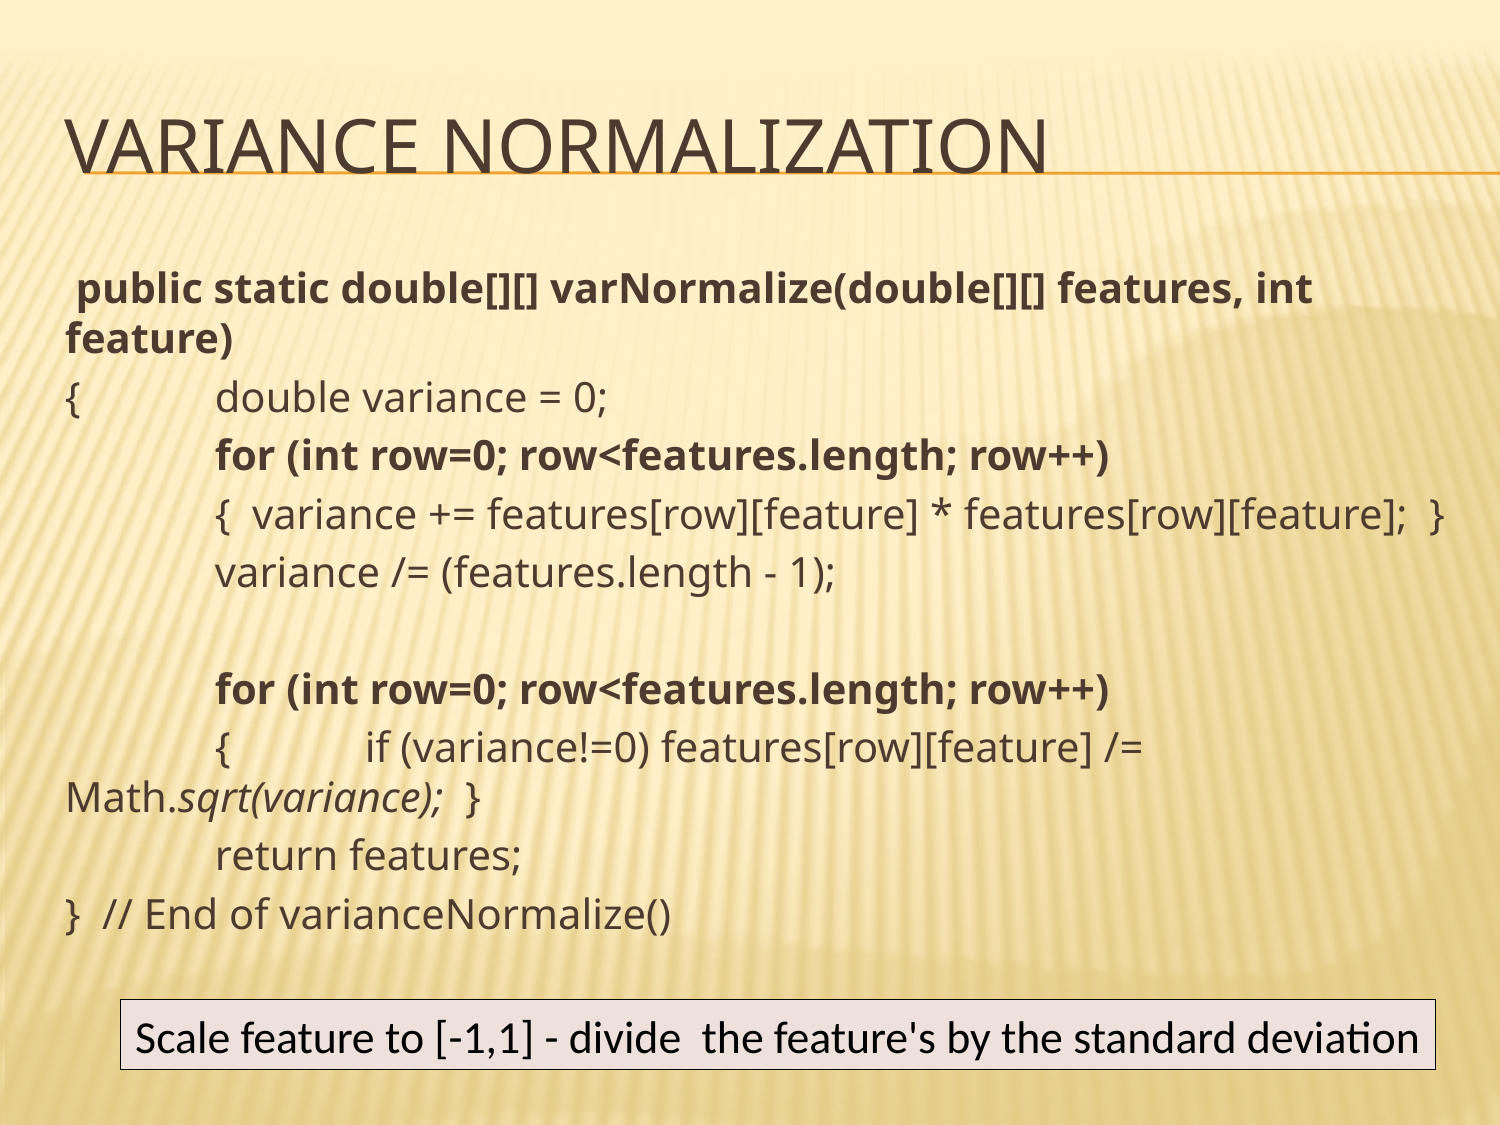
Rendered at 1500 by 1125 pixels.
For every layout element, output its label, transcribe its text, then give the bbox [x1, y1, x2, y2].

text_box Scale feature to [-1,1] - divide the feature's by the standard deviation [120, 999, 1436, 1070]
title Variance Normalization [50, 75, 1475, 213]
list public static double[][] varNormalize(double[][] features, int feature) { double variance = 0; for (int row=0; row<features.length; row++) { variance += features[row][feature] * features[row][feature]; } variance /= (features.length - 1); for (int row=0; row<features.length; row++) { if (variance!=0) features[row][feature] /= Math.sqrt(variance); } return features; } // End of varianceNormalize() [50, 254, 1475, 998]
